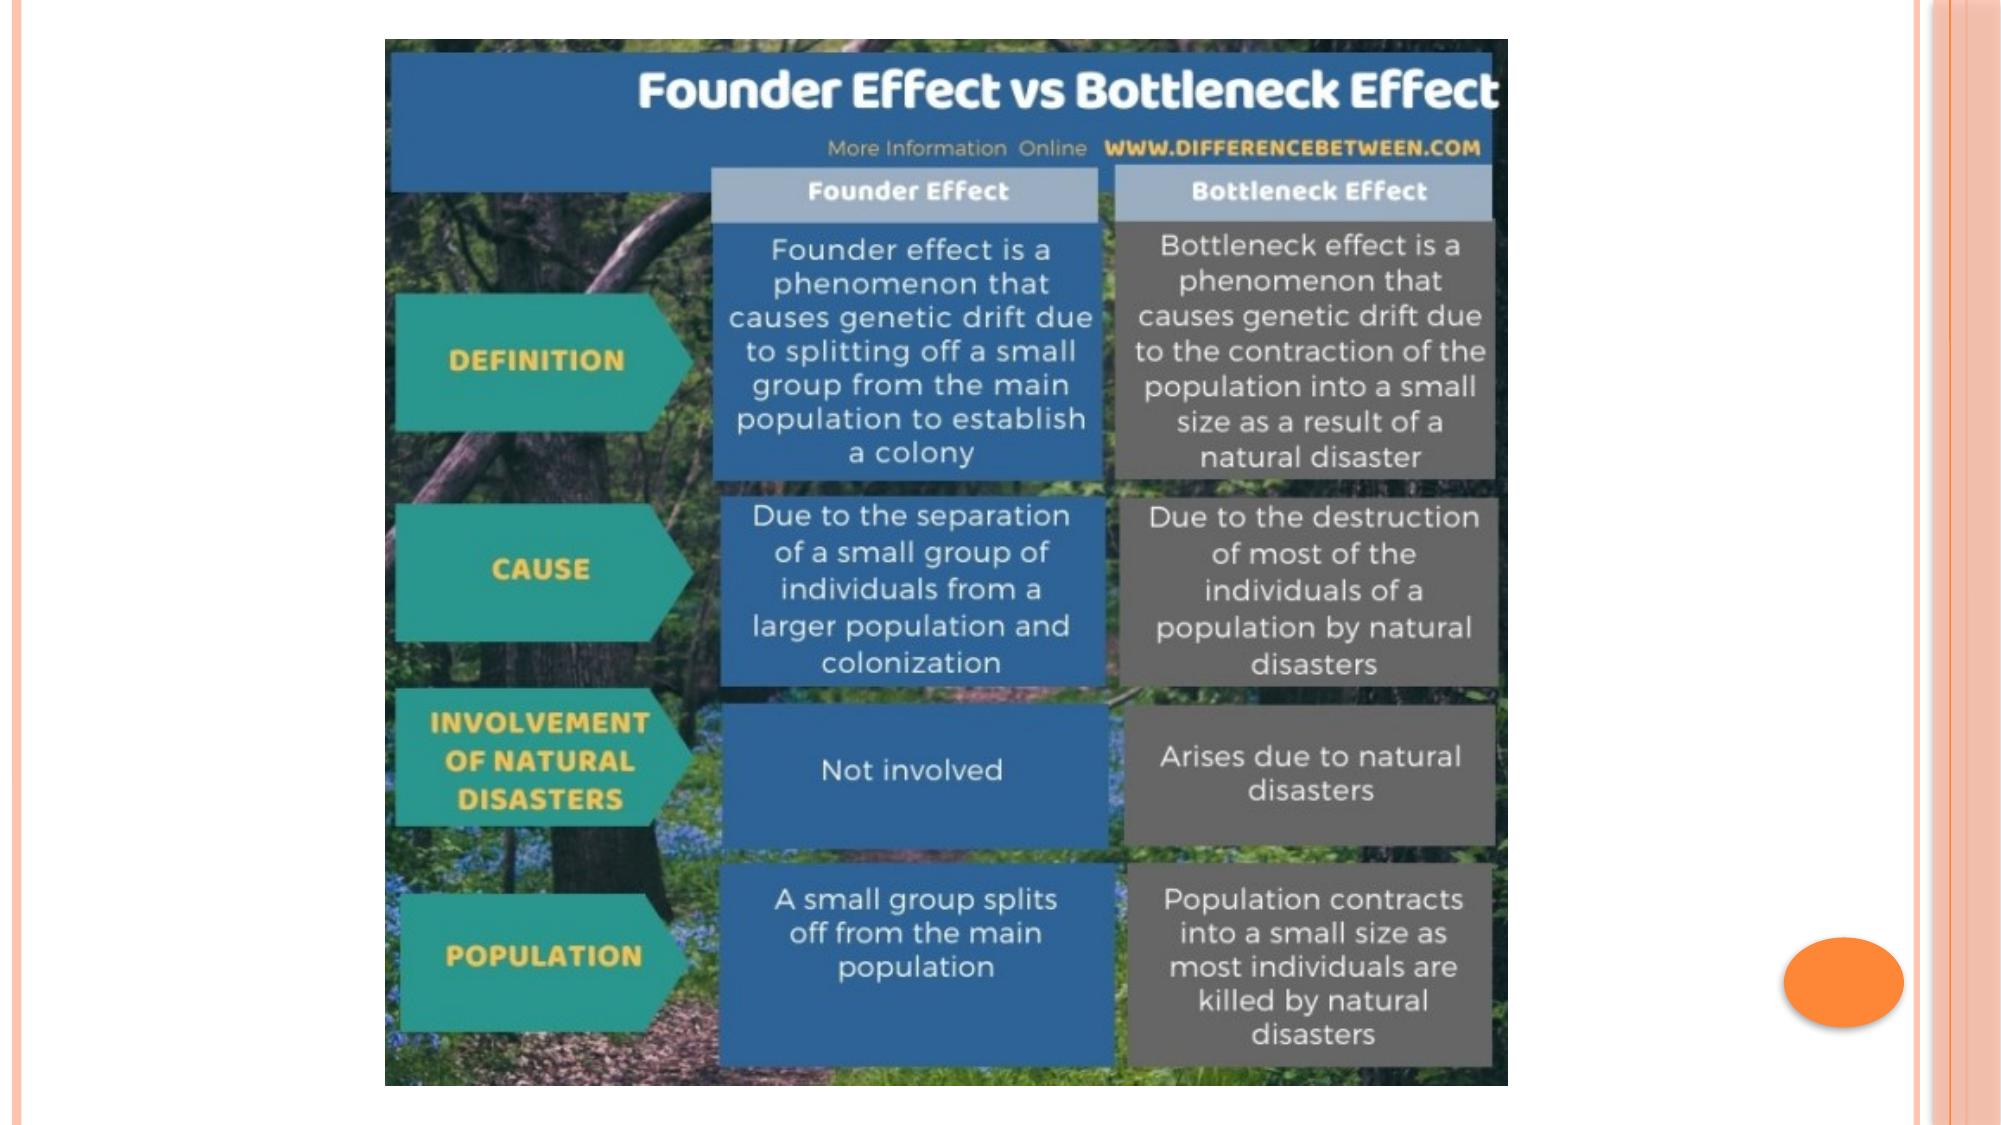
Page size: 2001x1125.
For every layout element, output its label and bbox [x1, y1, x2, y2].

picture [385, 38, 1509, 1087]
